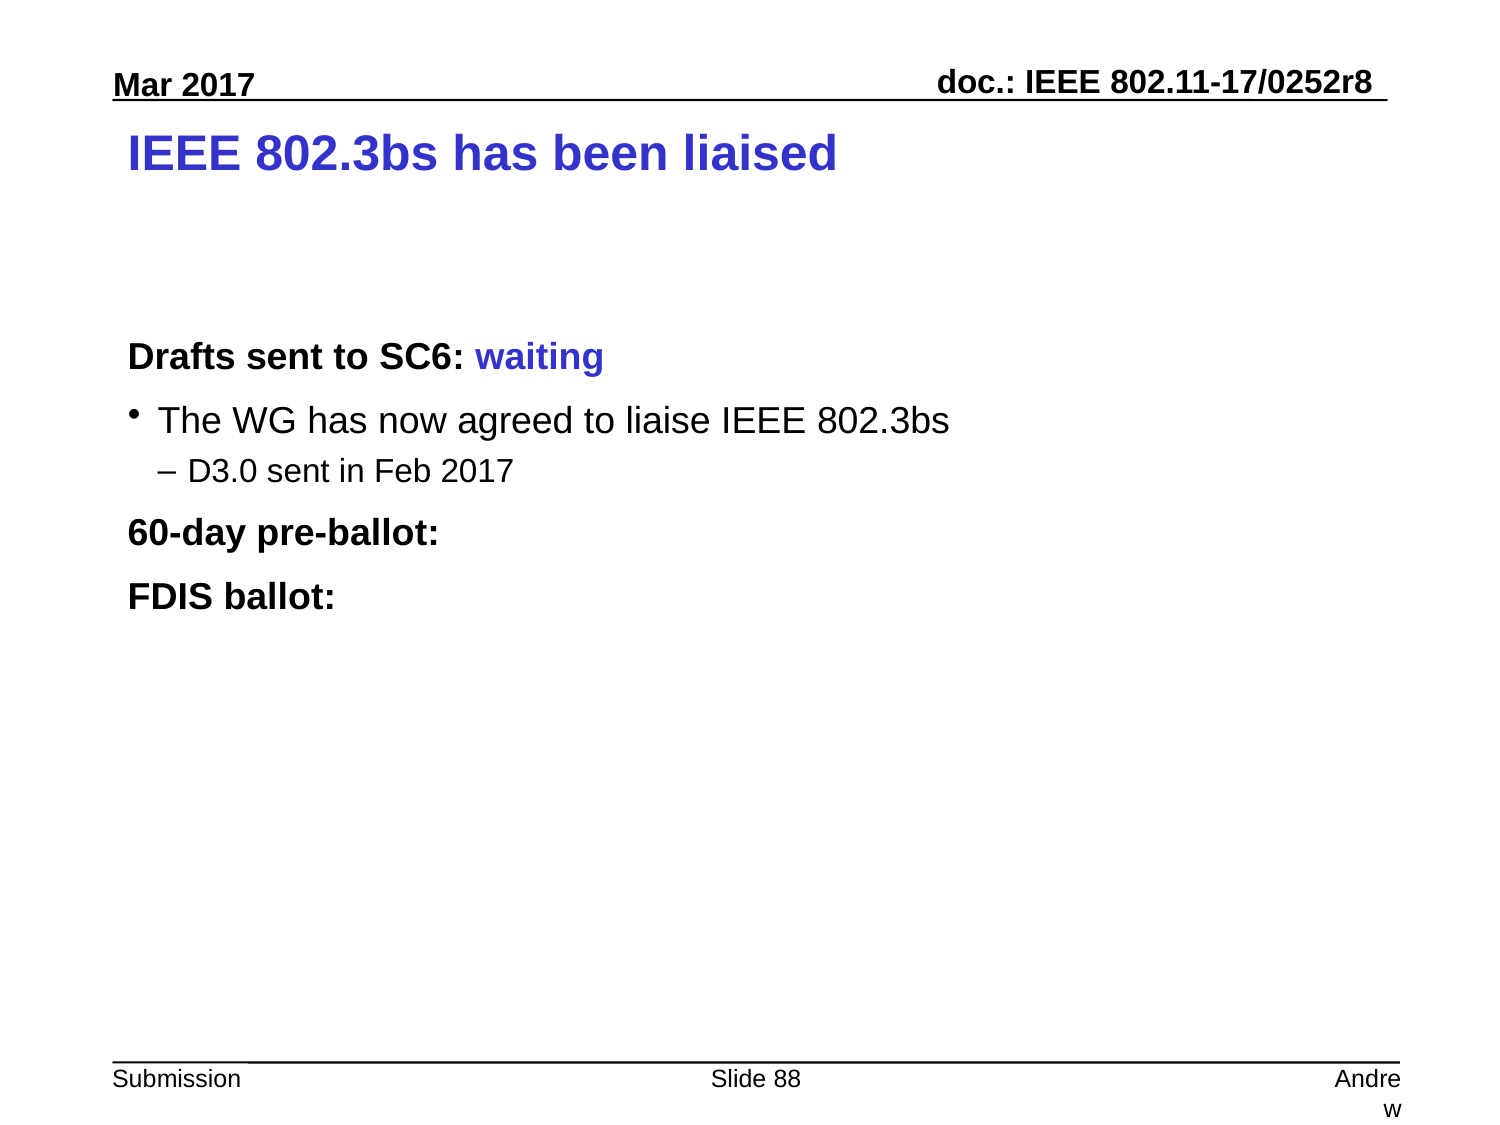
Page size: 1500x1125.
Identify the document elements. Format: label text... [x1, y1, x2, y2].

title IEEE 802.3bs has been liaised [112, 112, 1388, 288]
slide_number Slide 88 [709, 1061, 803, 1093]
list Drafts sent to SC6: waiting The WG has now agreed to liaise IEEE 802.3bs D3.0 sent in Feb 2017 60-day pre-ballot: FDIS ballot: [112, 324, 1388, 1000]
footer Andrew Myles, Cisco [1320, 1061, 1402, 1093]
